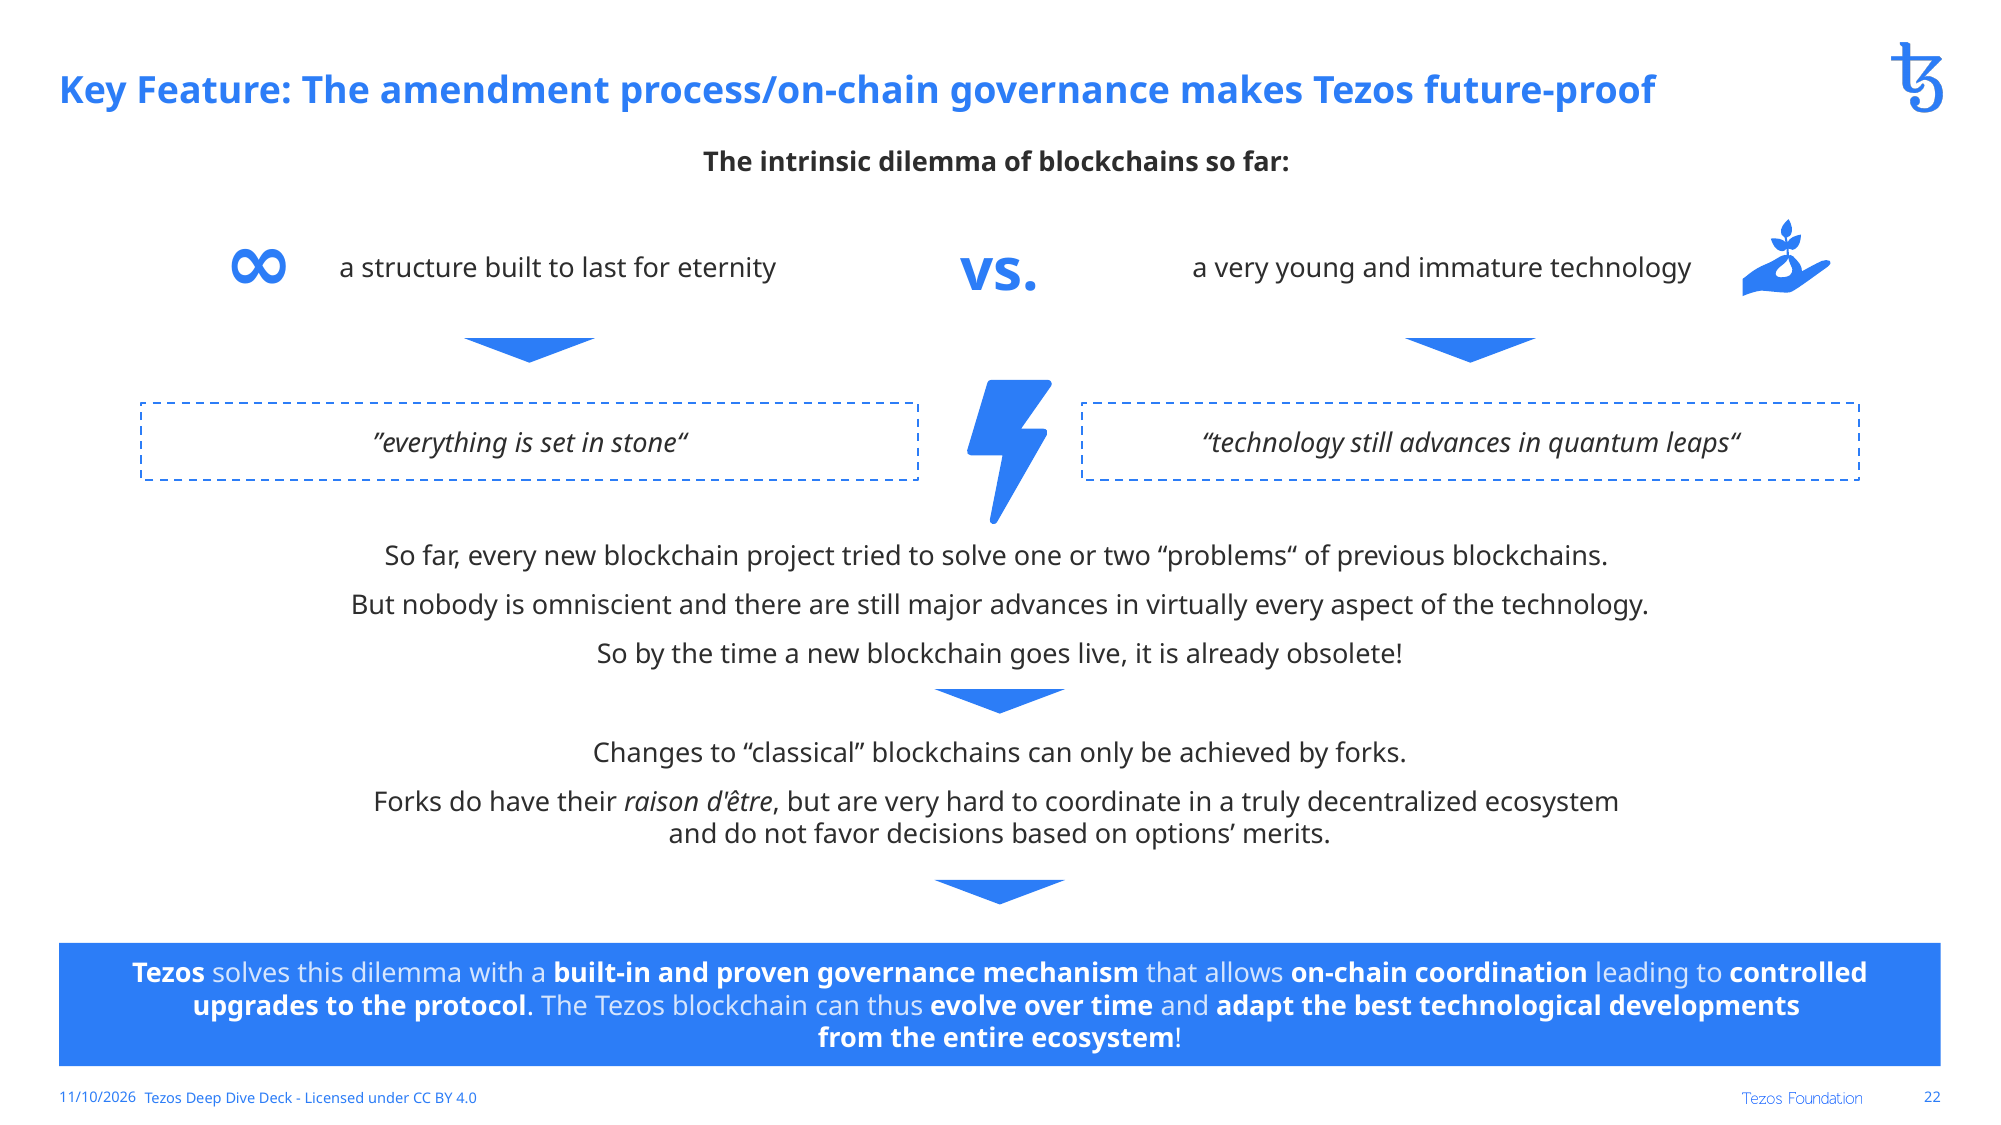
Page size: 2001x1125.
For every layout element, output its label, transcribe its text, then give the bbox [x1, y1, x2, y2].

text_box “technology still advances in quantum leaps“ [1080, 402, 1861, 482]
footer Tezos Deep Dive Deck - Licensed under CC BY 4.0 [144, 1080, 967, 1116]
text_box [462, 336, 597, 365]
text_box Tezos solves this dilemma with a built-in and proven governance mechanism that allows on-chain coordination leading to controlled upgrades to the protocol. The Tezos blockchain can thus evolve over time and adapt the best technological developments from the entire ecosystem! [57, 941, 1942, 1068]
picture [1742, 1092, 1862, 1104]
picture [1891, 42, 1943, 113]
text_box [967, 379, 1052, 524]
text_box vs. [751, 228, 1193, 306]
slide_number 22 [1880, 1080, 1941, 1116]
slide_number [59, 1080, 141, 1116]
text_box a structure built to last for eternity [309, 228, 751, 306]
text_box ”everything is set in stone“ [139, 402, 920, 482]
title Key Feature: The amendment process/on-chain governance makes Tezos future-proof [59, 42, 1831, 113]
text_box [932, 878, 1067, 906]
text_box ∞ [221, 219, 298, 296]
text_box [1403, 336, 1538, 365]
text_box a very young and immature technology [1193, 228, 1691, 306]
list The intrinsic dilemma of blockchains so far: So far, every new blockchain project tried to solve one or two “problems“ of previous blockchains. But nobody is omniscient and there are still major advances in virtually every aspect of the technology. So by the time a new blockchain goes live, it is already obsolete! Changes to “classical” blockchains can only be achieved by forks. Forks do have their raison d'être, but are very hard to coordinate in a truly decentralized ecosystem and do not favor decisions based on options’ merits. [59, 144, 1941, 941]
text_box [1742, 219, 1831, 297]
text_box [932, 687, 1067, 716]
